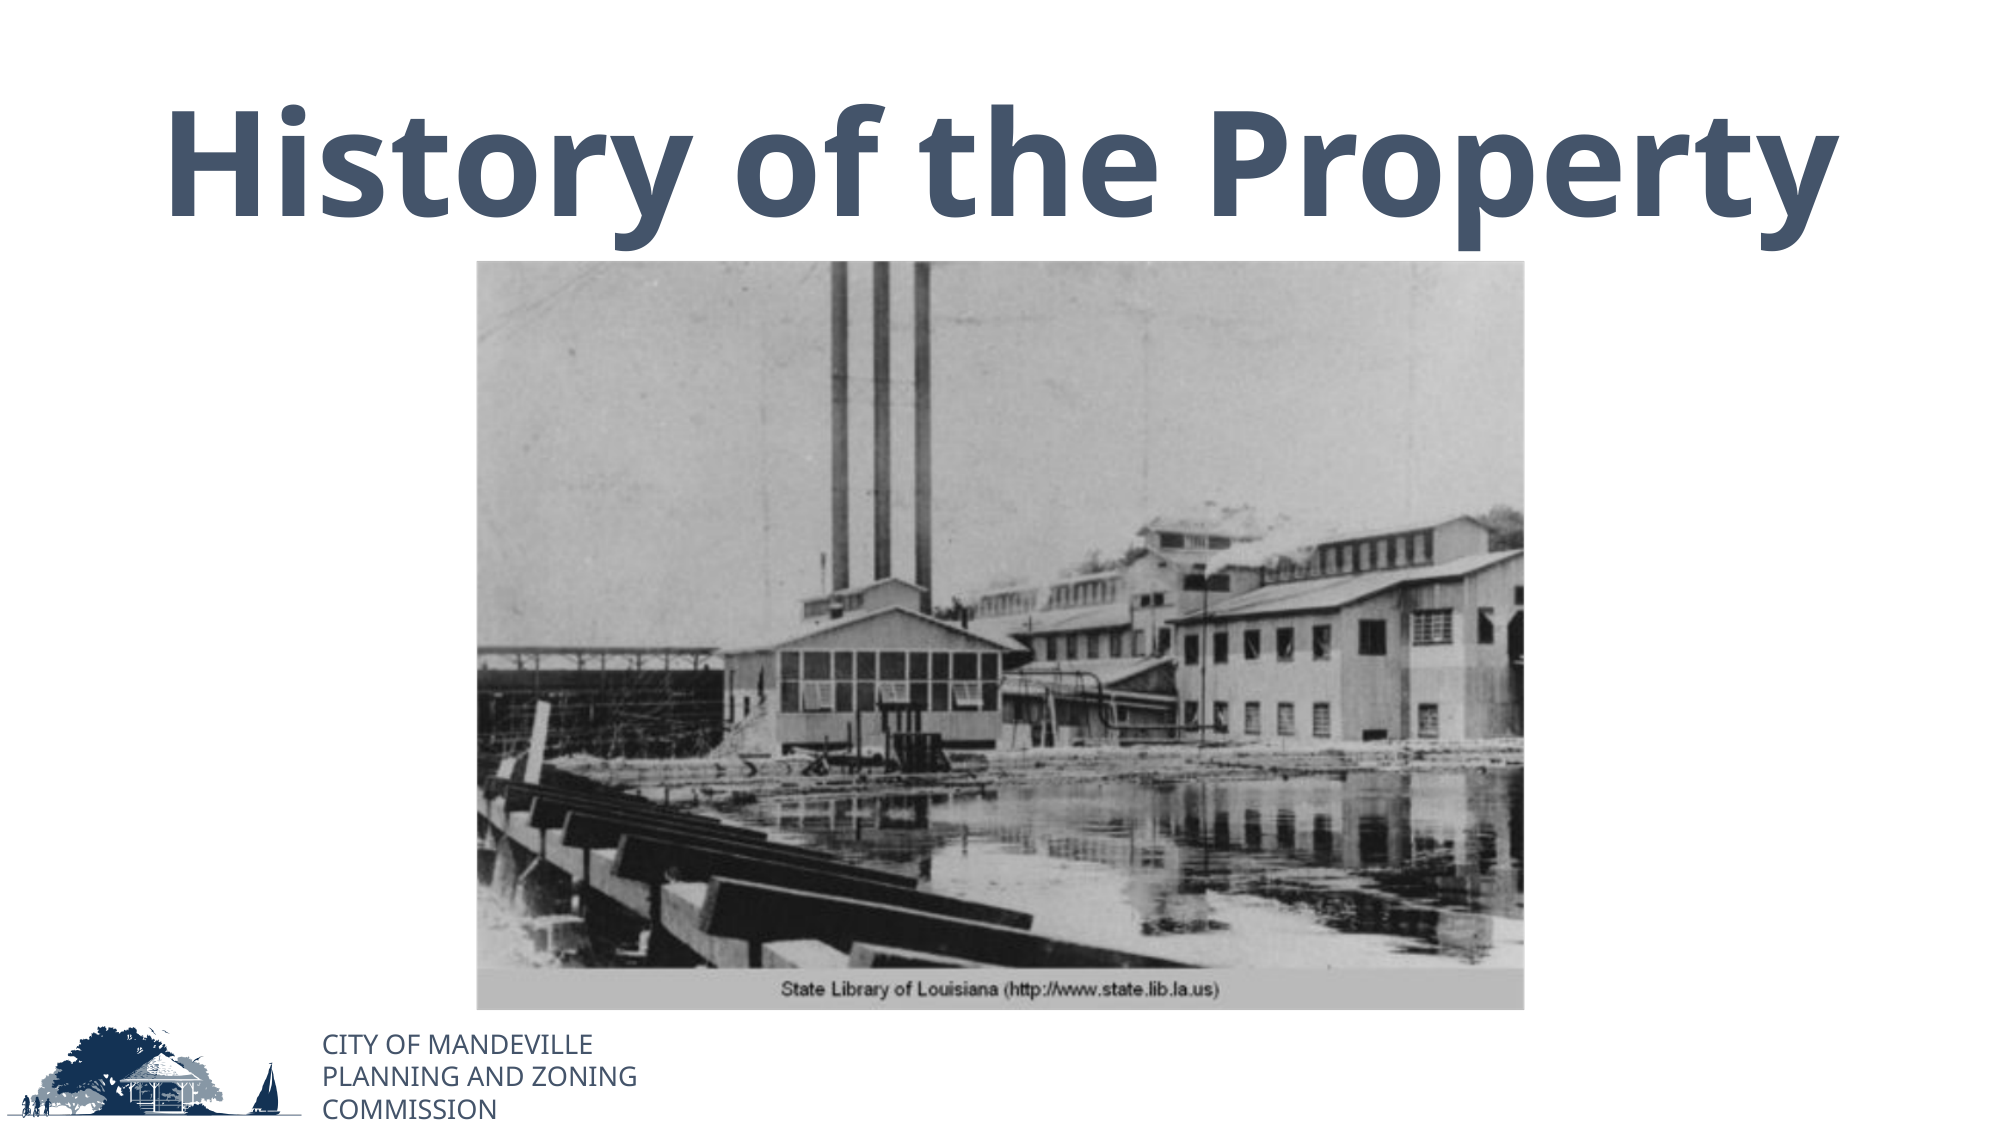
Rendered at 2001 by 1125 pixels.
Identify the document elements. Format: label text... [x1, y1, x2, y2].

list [83, 168, 1917, 1102]
picture [0, 1016, 308, 1125]
title History of the Property [137, 59, 1863, 168]
